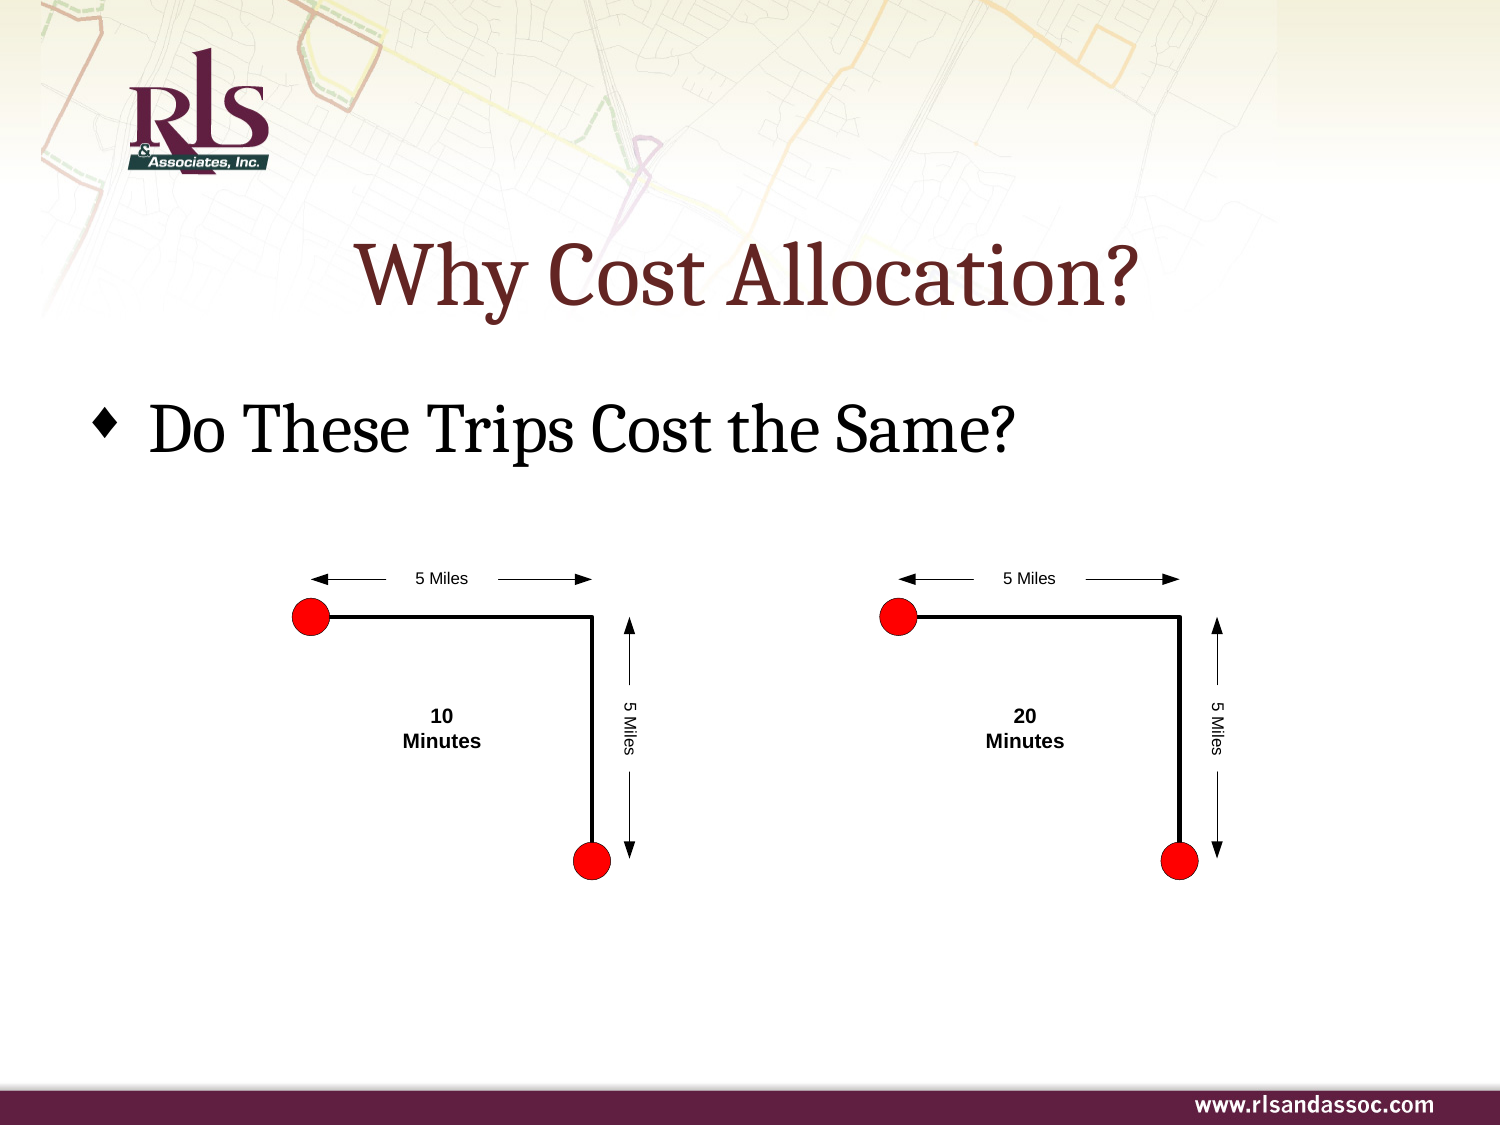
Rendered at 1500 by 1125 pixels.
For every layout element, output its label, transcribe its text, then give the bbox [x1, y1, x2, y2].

picture [0, 0, 1500, 1125]
title Why Cost Allocation? [75, 174, 1425, 363]
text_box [876, 558, 1239, 883]
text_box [288, 558, 651, 883]
list Do These Trips Cost the Same? [75, 375, 1438, 1000]
